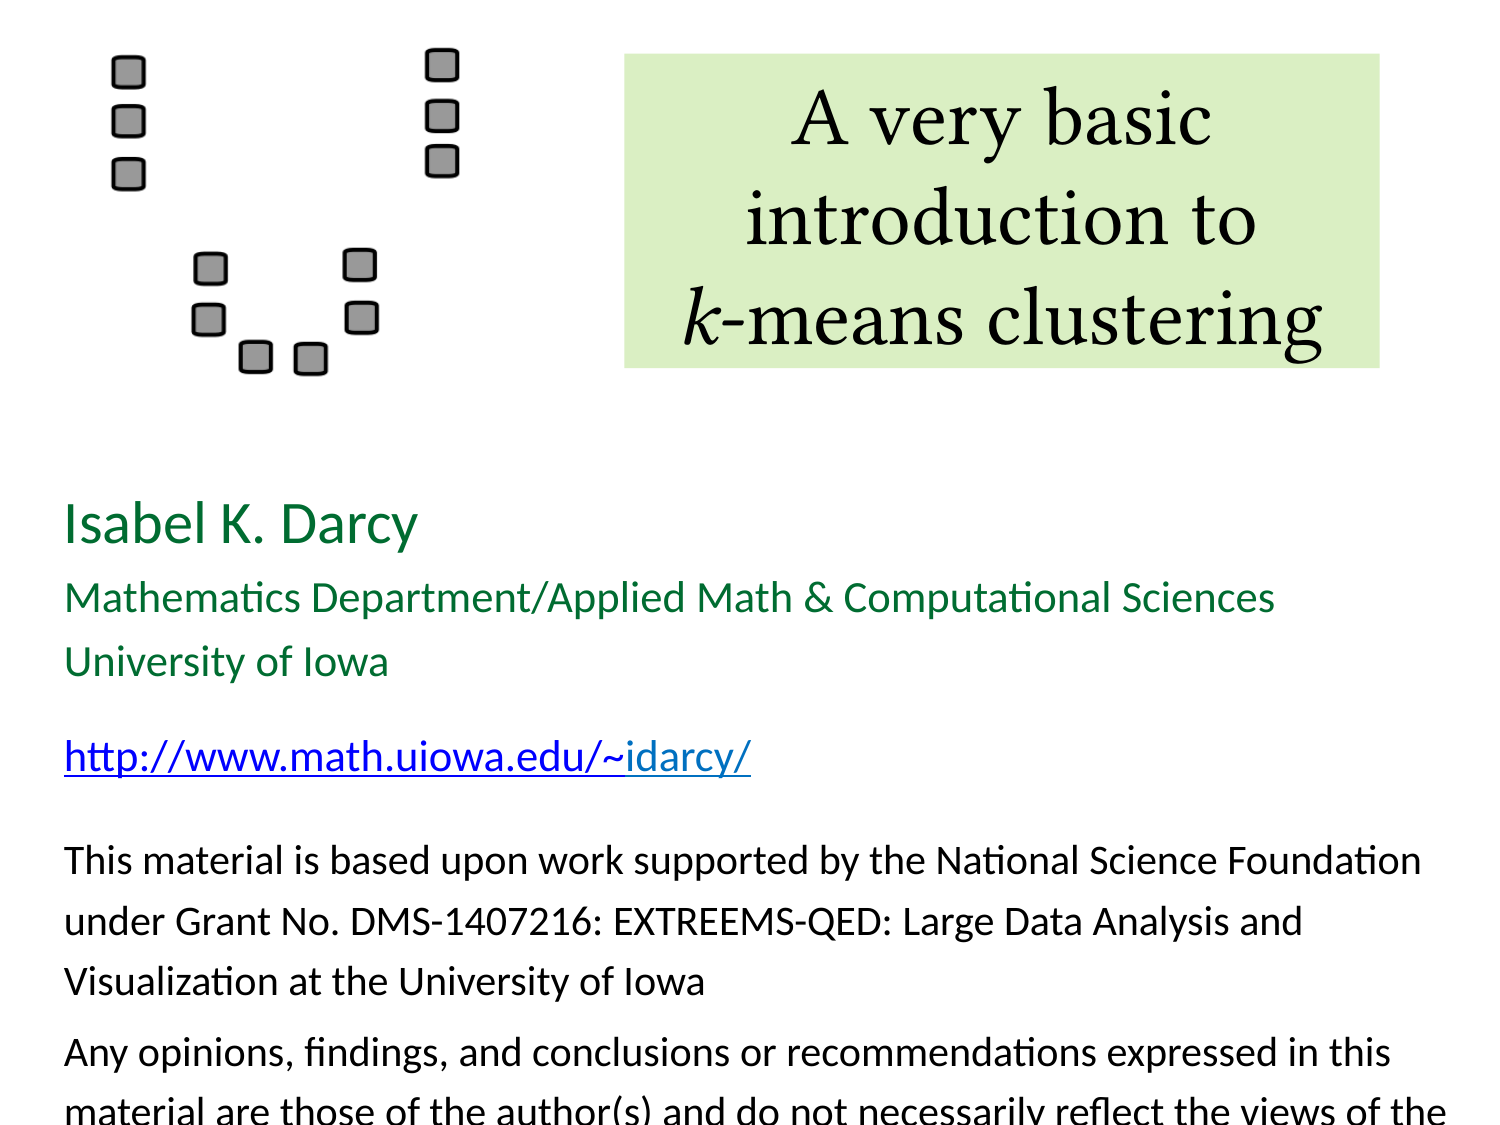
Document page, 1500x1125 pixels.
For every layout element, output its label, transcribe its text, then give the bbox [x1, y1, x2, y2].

text_box A very basic introduction to k-means clustering [624, 53, 1380, 369]
subtitle Isabel K. Darcy Mathematics Department/Applied Math & Computational Sciences University of Iowa http://www.math.uiowa.edu/~idarcy/ This material is based upon work supported by the National Science Foundation under Grant No. DMS-1407216: EXTREEMS-QED: Large Data Analysis and Visualization at the University of Iowa Any opinions, findings, and conclusions or recommendations expressed in this material are those of the author(s) and do not necessarily reflect the views of the National Science Foundation. [48, 475, 1474, 1125]
picture [0, 0, 534, 451]
